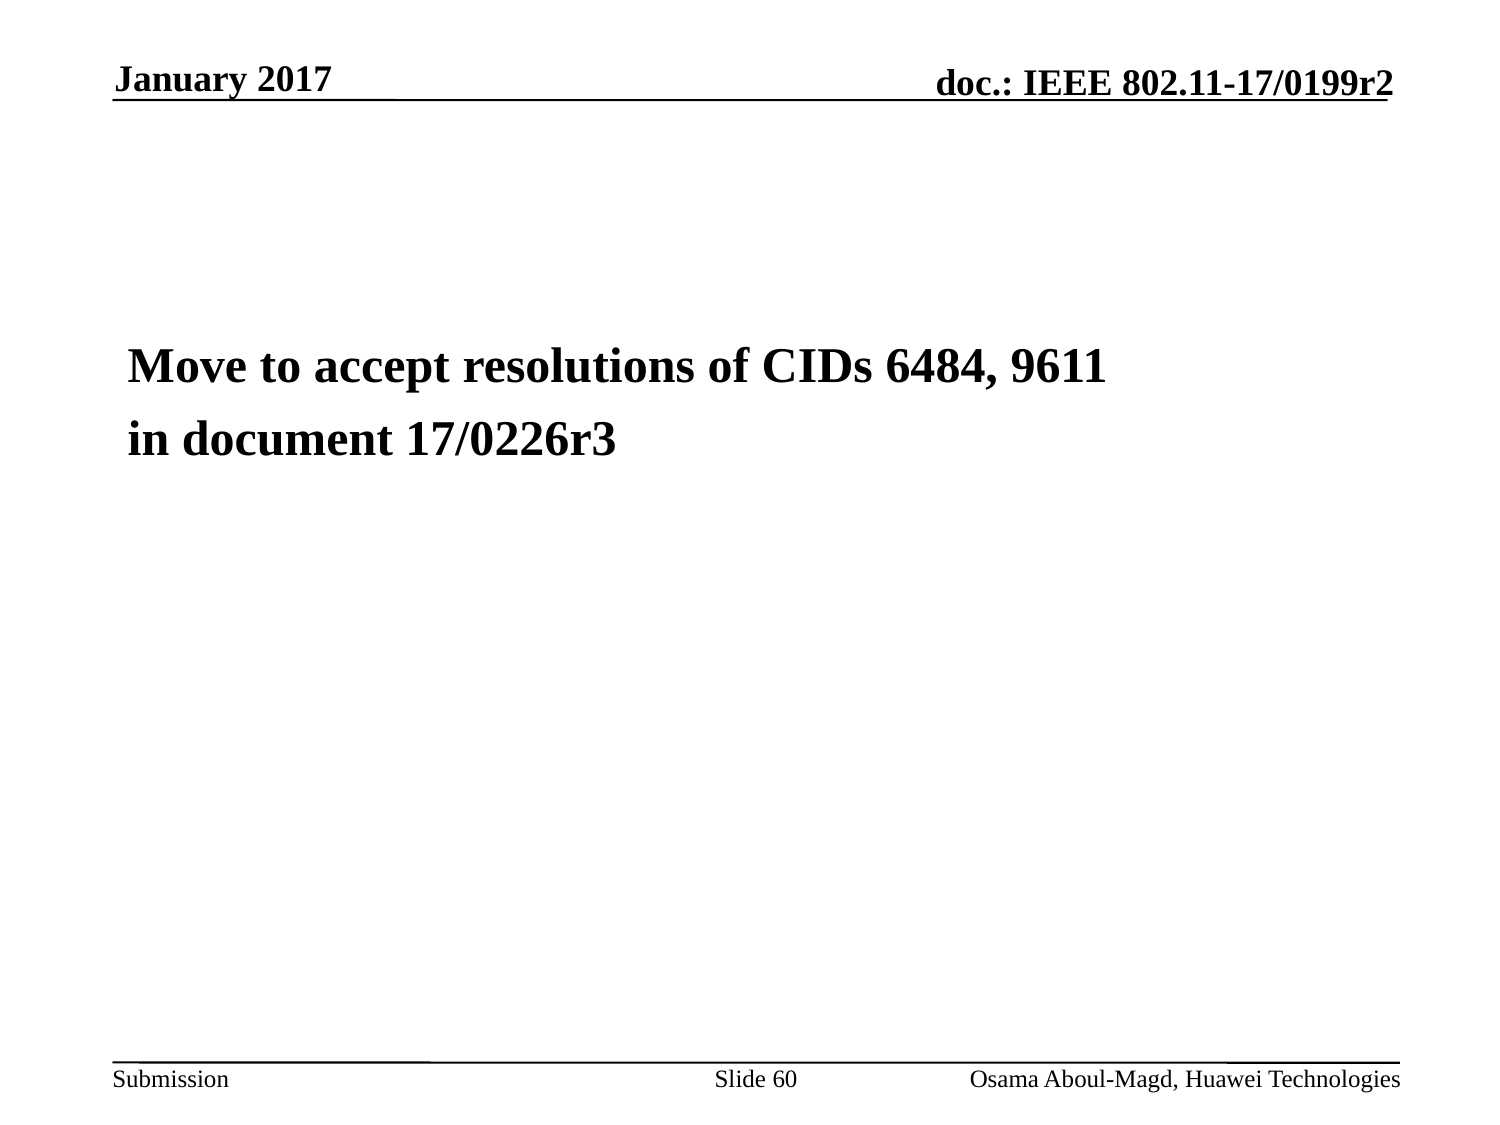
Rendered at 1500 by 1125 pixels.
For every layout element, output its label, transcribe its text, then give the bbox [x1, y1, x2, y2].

list Move to accept resolutions of CIDs 6484, 9611 in document 17/0226r3 [112, 324, 1388, 1000]
footer Osama Aboul-Magd, Huawei Technologies [878, 1061, 1402, 1093]
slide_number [114, 54, 423, 100]
slide_number Slide 60 [712, 1061, 800, 1123]
